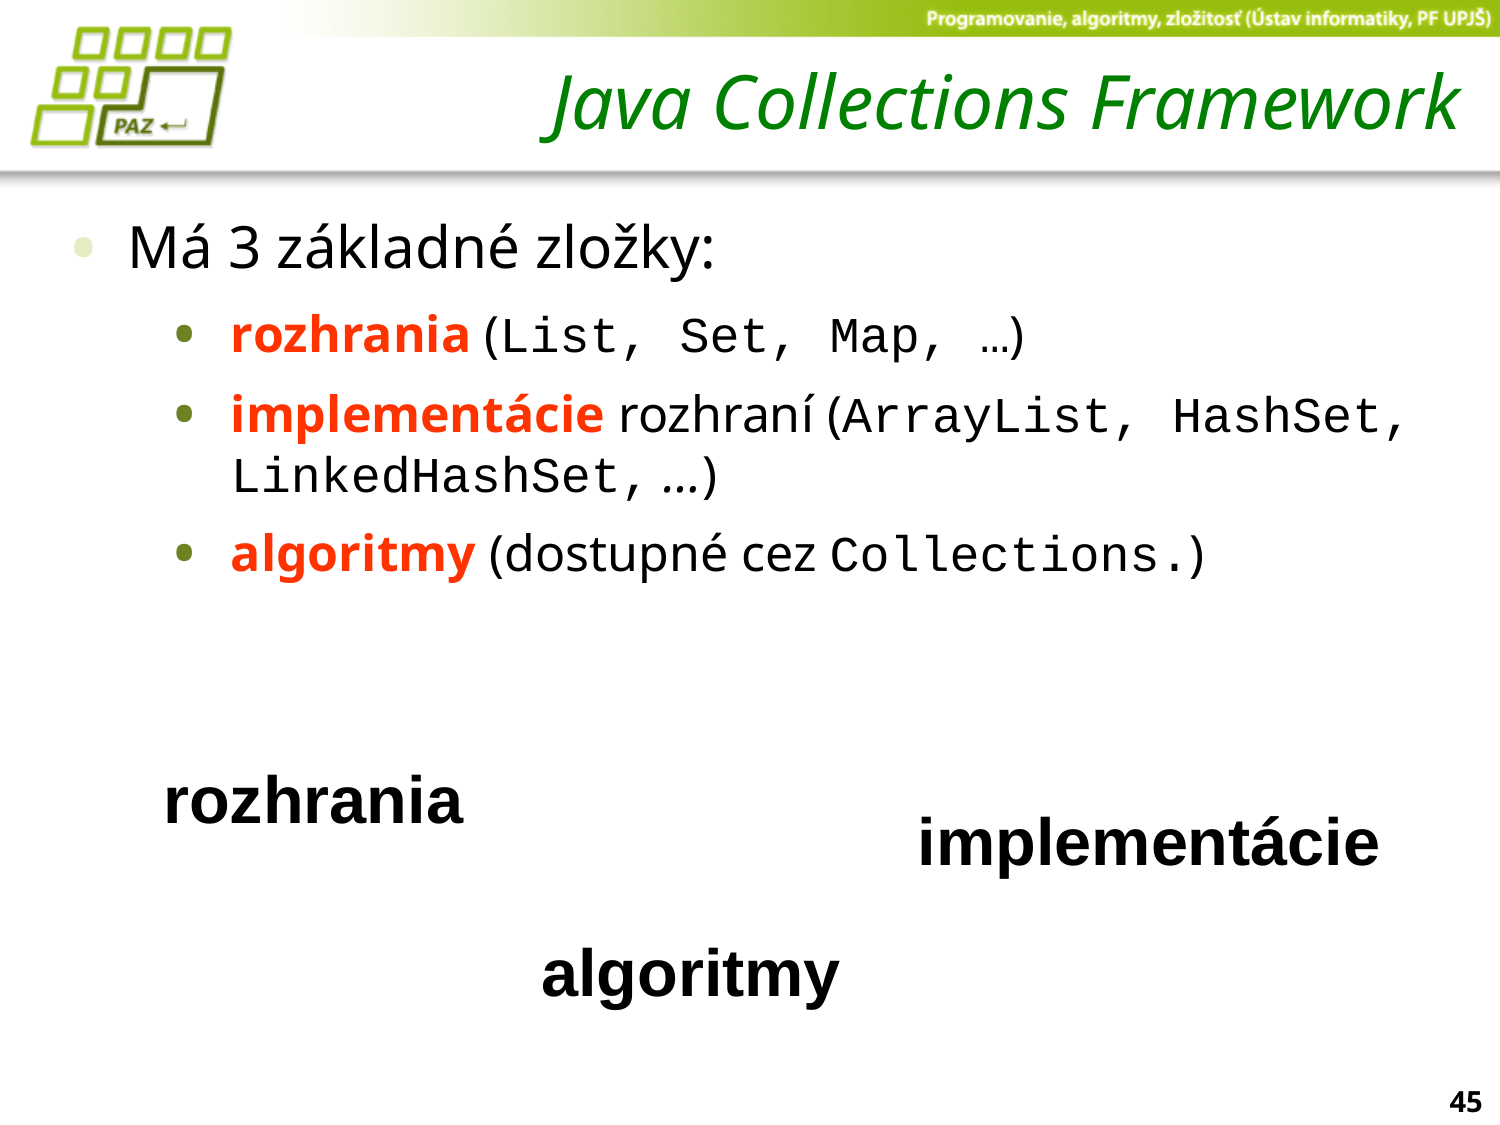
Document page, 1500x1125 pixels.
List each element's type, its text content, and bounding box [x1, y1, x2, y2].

text_box implementácie [903, 791, 1396, 887]
picture [0, 0, 1500, 1125]
text_box algoritmy [526, 921, 857, 1017]
list Má 3 základné zložky: rozhrania (List, Set, Map, …) implementácie rozhraní (ArrayList, HashSet, LinkedHashSet, …) algoritmy (dostupné cez Collections.) [53, 202, 1454, 1080]
title Java Collections Framework [343, 46, 1477, 135]
text_box rozhrania [148, 749, 479, 845]
